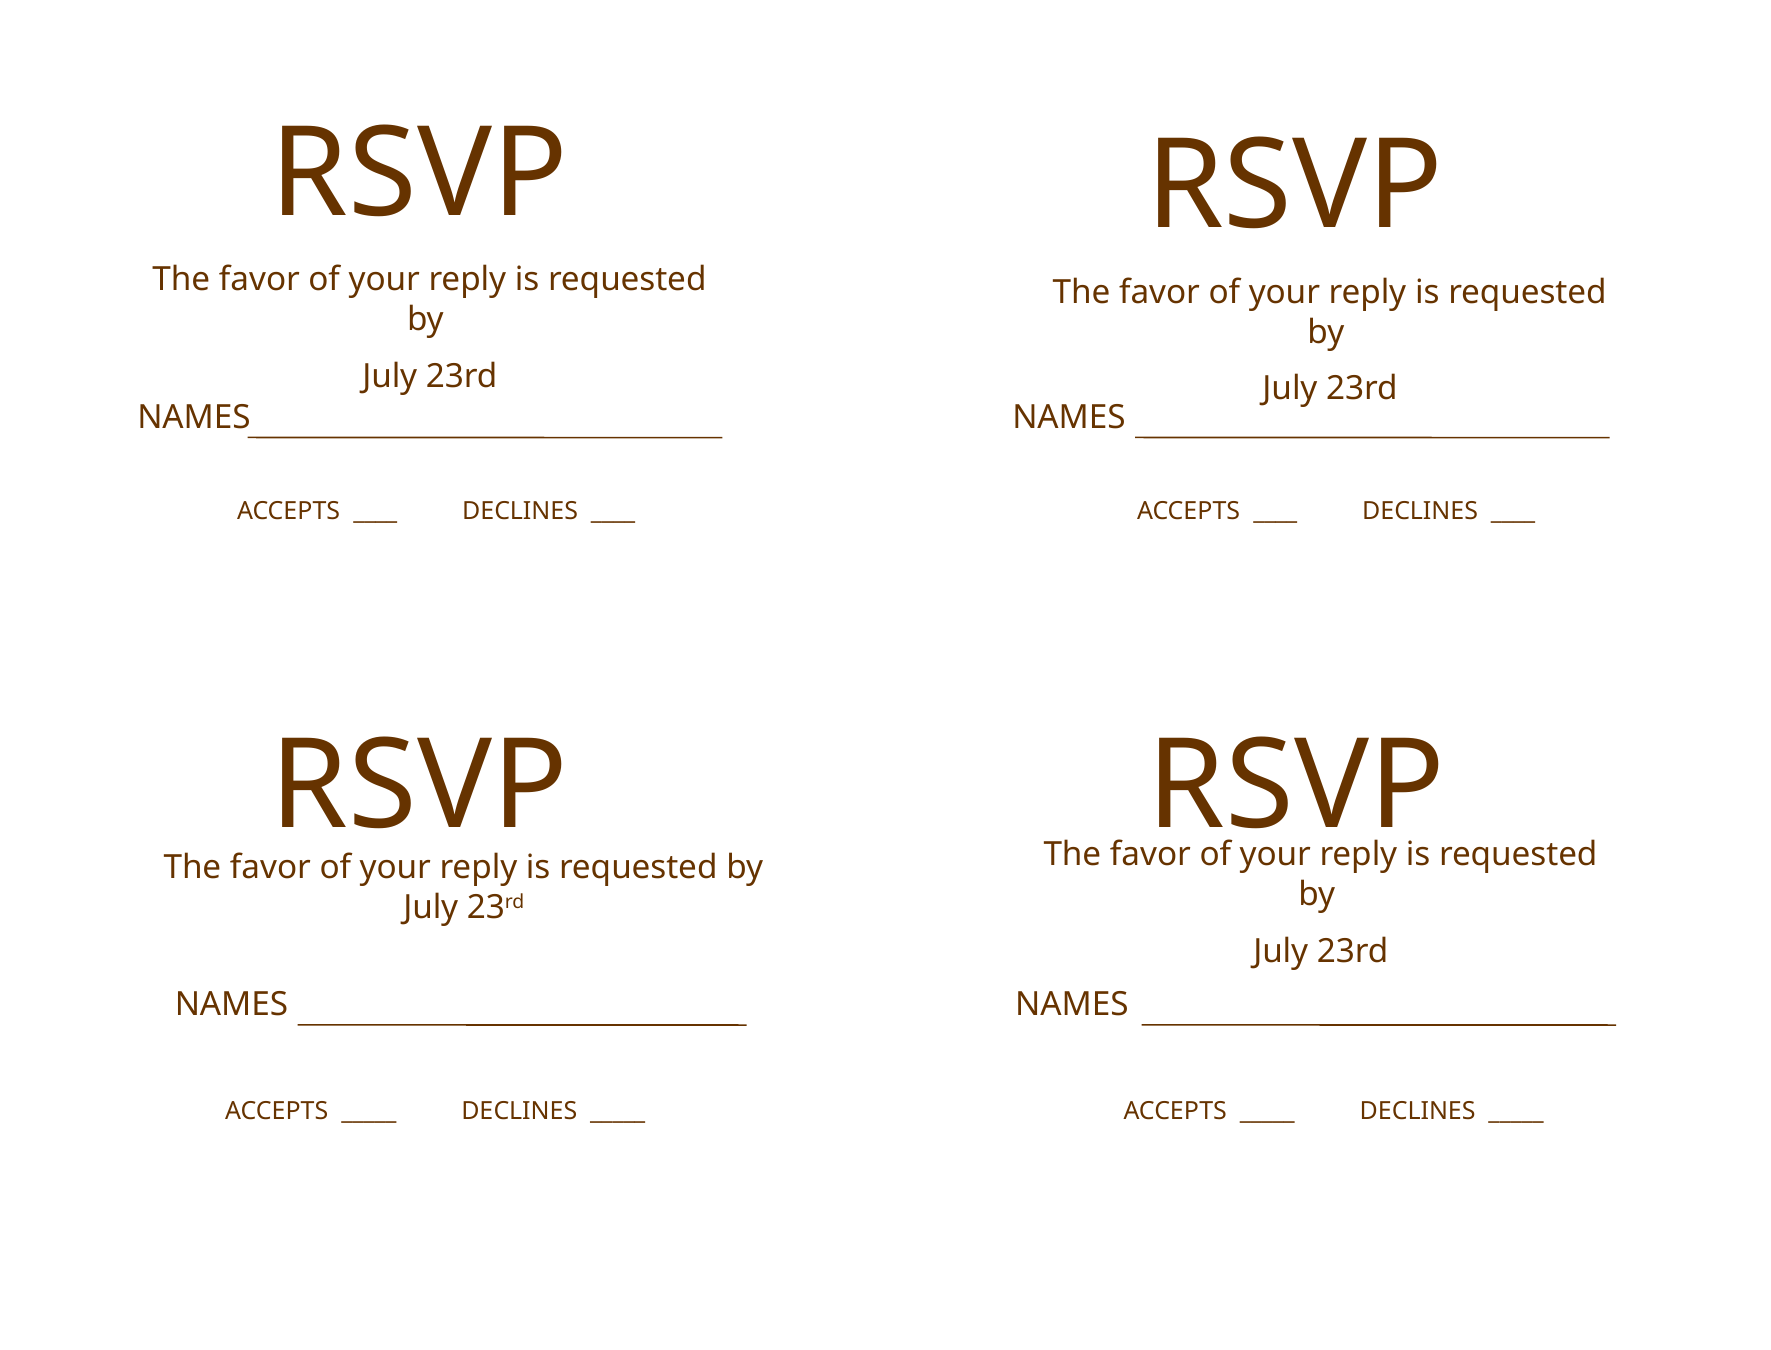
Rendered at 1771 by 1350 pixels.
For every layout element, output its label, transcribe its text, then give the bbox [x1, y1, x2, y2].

text_box NAMES [122, 387, 277, 443]
text_box NAMES [160, 974, 314, 1030]
text_box RSVP [961, 725, 1655, 830]
text_box The favor of your reply is requested by July 23rd [147, 837, 789, 1138]
text_box RSVP [960, 125, 1653, 230]
text_box NAMES [1000, 974, 1155, 1030]
text_box The favor of your reply is requested by July 23rd [135, 249, 725, 402]
text_box RSVP [85, 112, 778, 218]
text_box RSVP [85, 725, 778, 830]
text_box ACCEPTS _____ DECLINES _____ [1077, 1087, 1591, 1133]
text_box The favor of your reply is requested by July 23rd [1025, 824, 1616, 977]
text_box NAMES [997, 387, 1152, 443]
text_box ACCEPTS _____ DECLINES _____ [172, 1087, 699, 1133]
text_box ACCEPTS ____ DECLINES ____ [135, 487, 738, 533]
text_box ACCEPTS ____ DECLINES ____ [1035, 487, 1638, 533]
text_box The favor of your reply is requested by July 23rd [1035, 262, 1626, 414]
